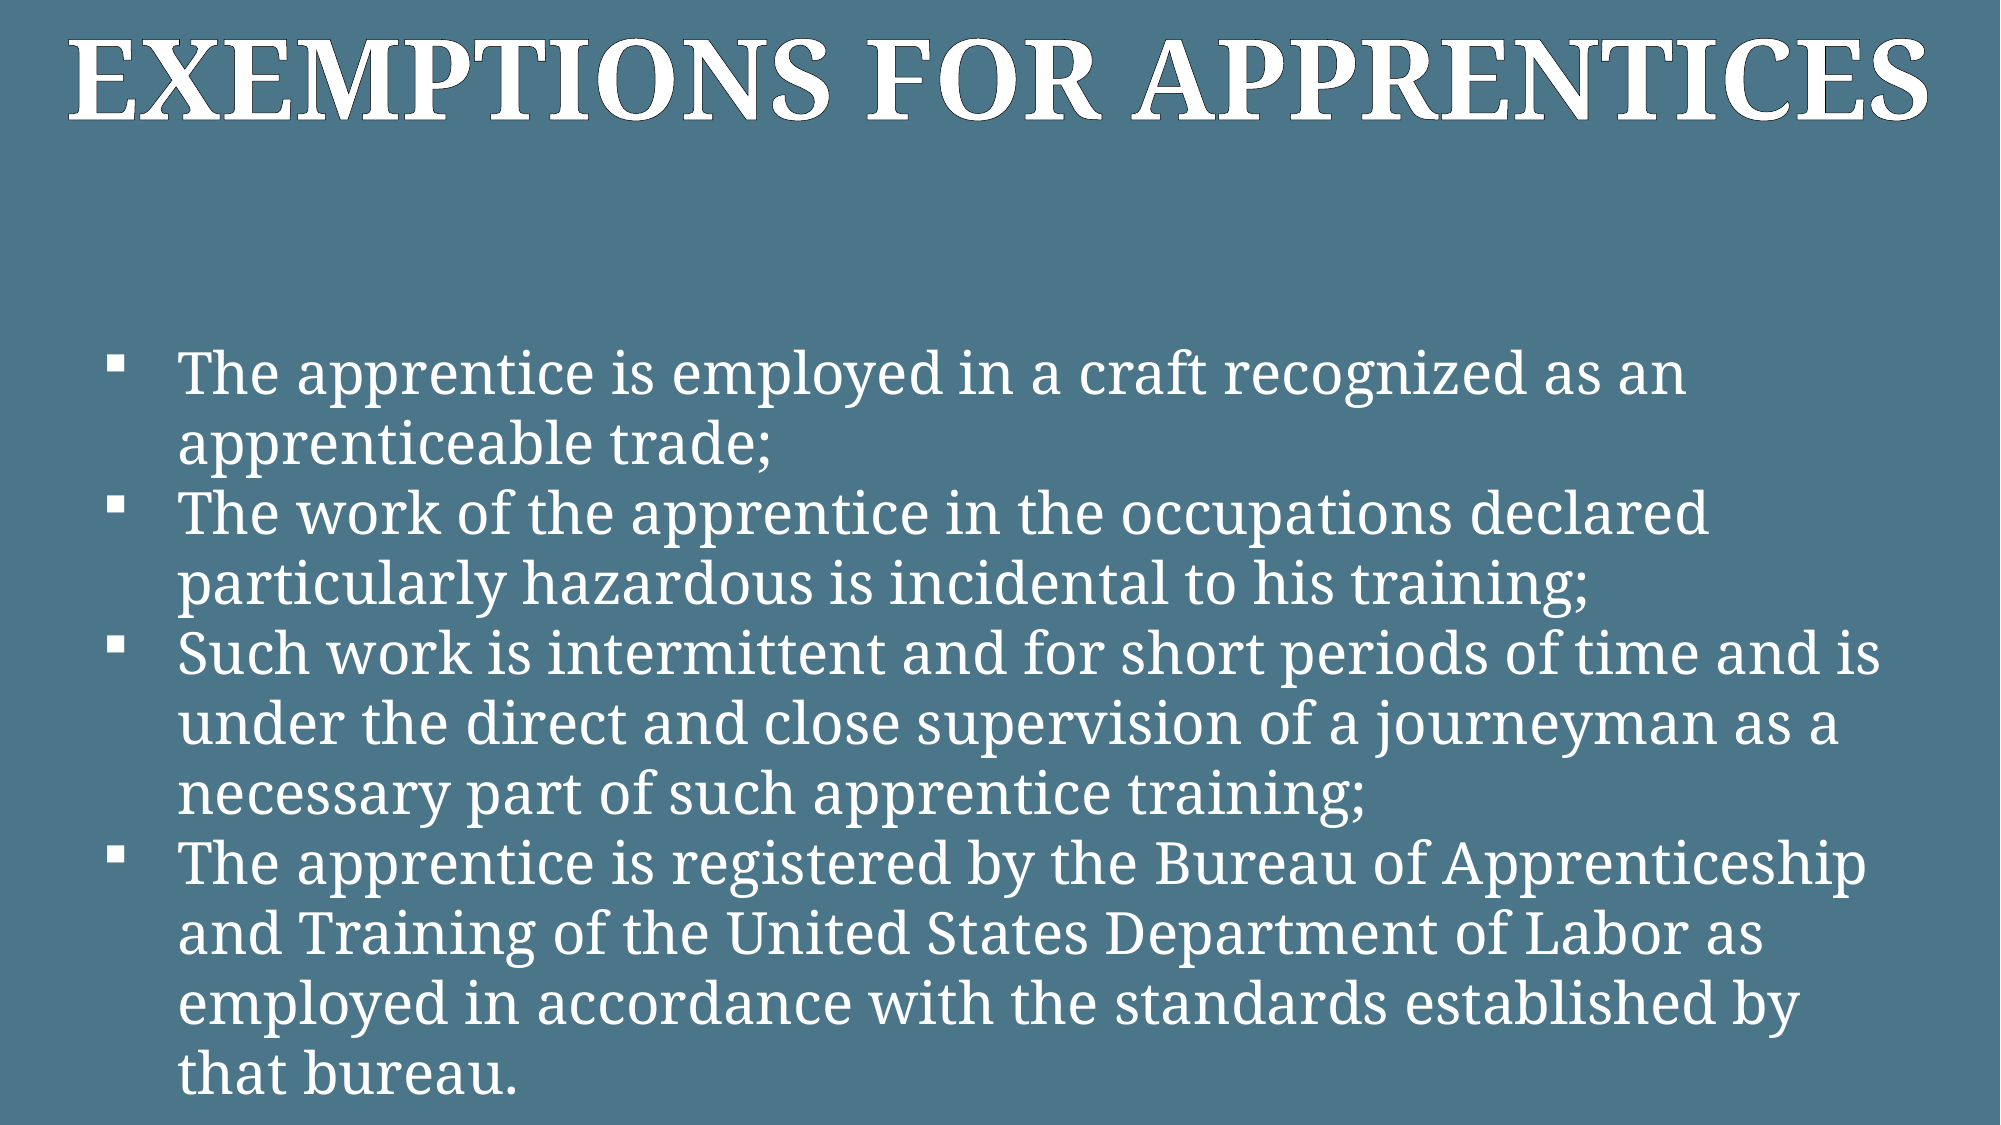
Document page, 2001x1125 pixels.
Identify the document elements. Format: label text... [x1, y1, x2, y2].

text_box EXEMPTIONS FOR APPRENTICES [0, 0, 2000, 150]
text_box The apprentice is employed in a craft recognized as an apprenticeable trade; The work of the apprentice in the occupations declared particularly hazardous is incidental to his training; Such work is intermittent and for short periods of time and is under the direct and close supervision of a journeyman as a necessary part of such apprentice training; The apprentice is registered by the Bureau of Apprenticeship and Training of the United States Department of Labor as employed in accordance with the standards established by that bureau. [87, 258, 1925, 1114]
